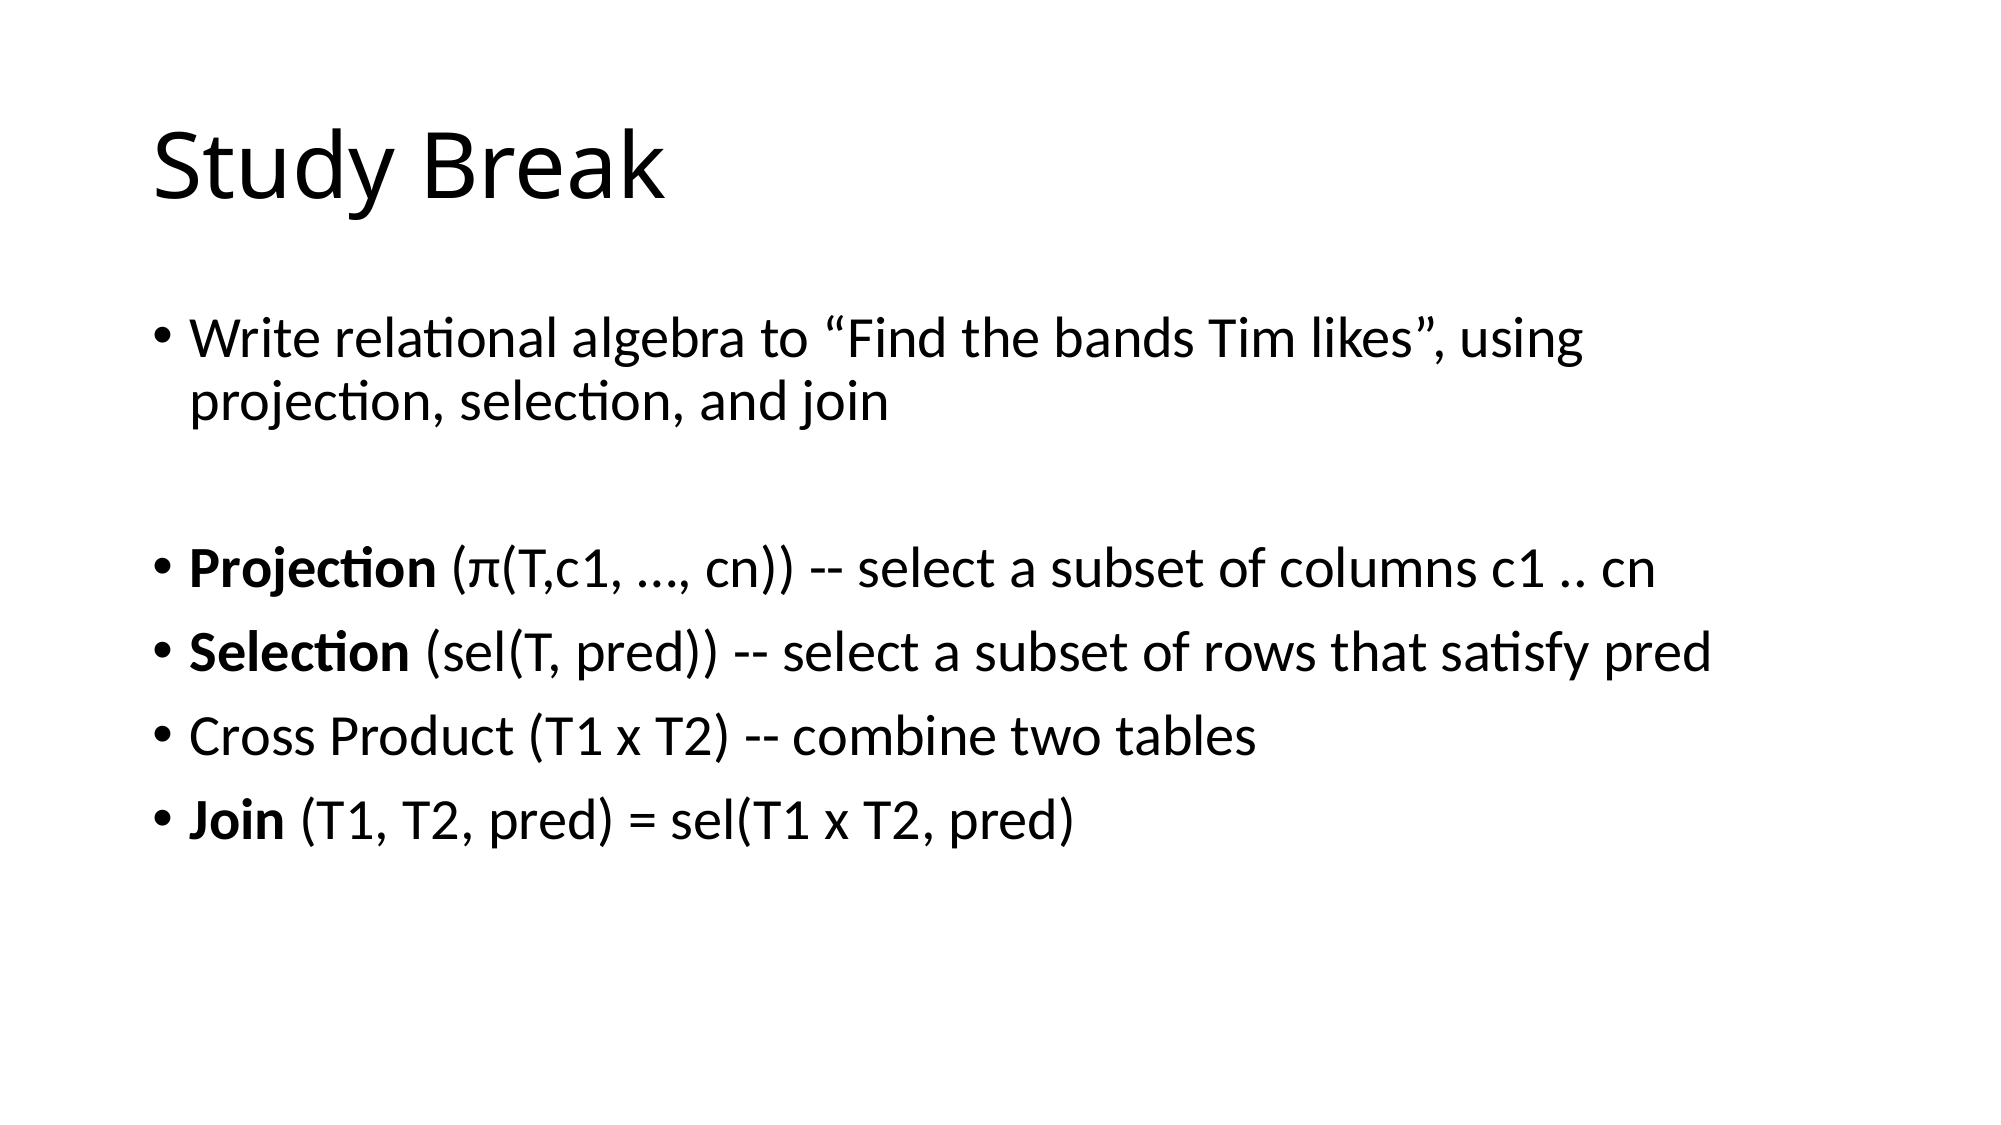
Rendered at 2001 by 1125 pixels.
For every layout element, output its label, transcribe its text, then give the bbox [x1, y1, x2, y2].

title Study Break [137, 59, 1863, 278]
list Write relational algebra to “Find the bands Tim likes”, using projection, selection, and join Projection (π(T,c1, …, cn)) -- select a subset of columns c1 .. cn Selection (sel(T, pred)) -- select a subset of rows that satisfy pred Cross Product (T1 x T2) -- combine two tables Join (T1, T2, pred) = sel(T1 x T2, pred) [137, 299, 1863, 1014]
